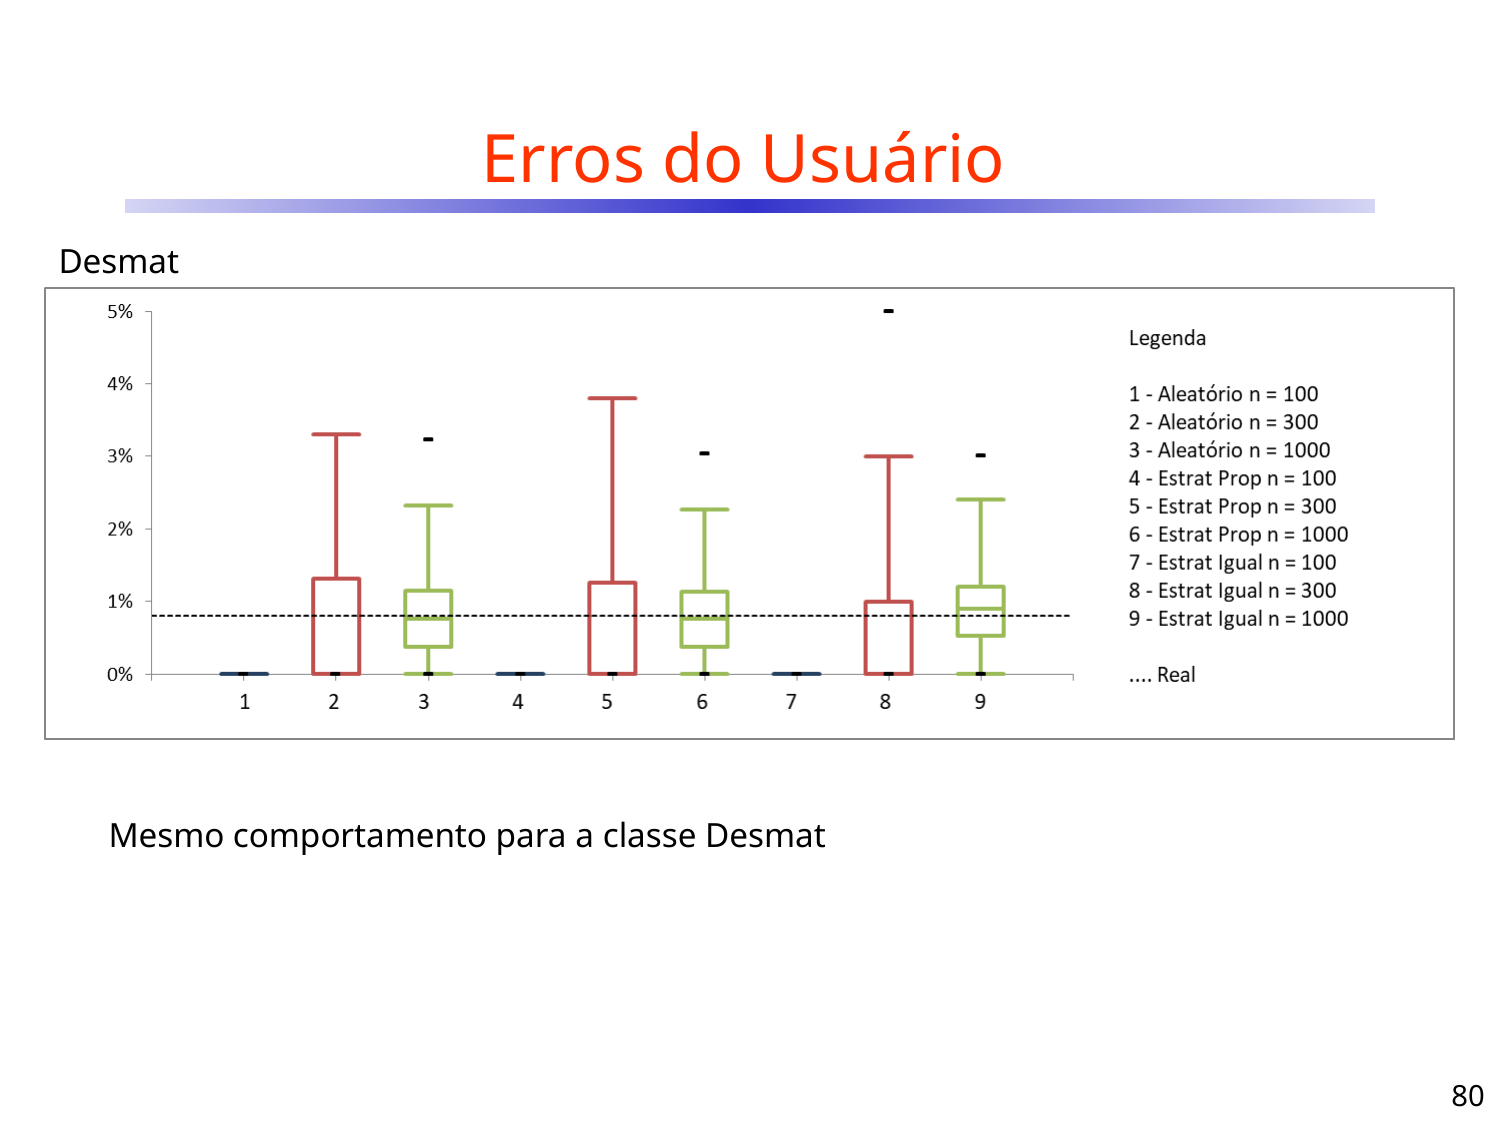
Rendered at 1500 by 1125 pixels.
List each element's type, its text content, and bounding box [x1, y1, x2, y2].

picture [44, 287, 1456, 740]
text_box Mesmo comportamento para a classe Desmat [93, 786, 1455, 862]
slide_number 80 [1187, 1049, 1500, 1125]
title Erros do Usuário [49, 99, 1438, 213]
text_box Desmat [43, 232, 195, 287]
